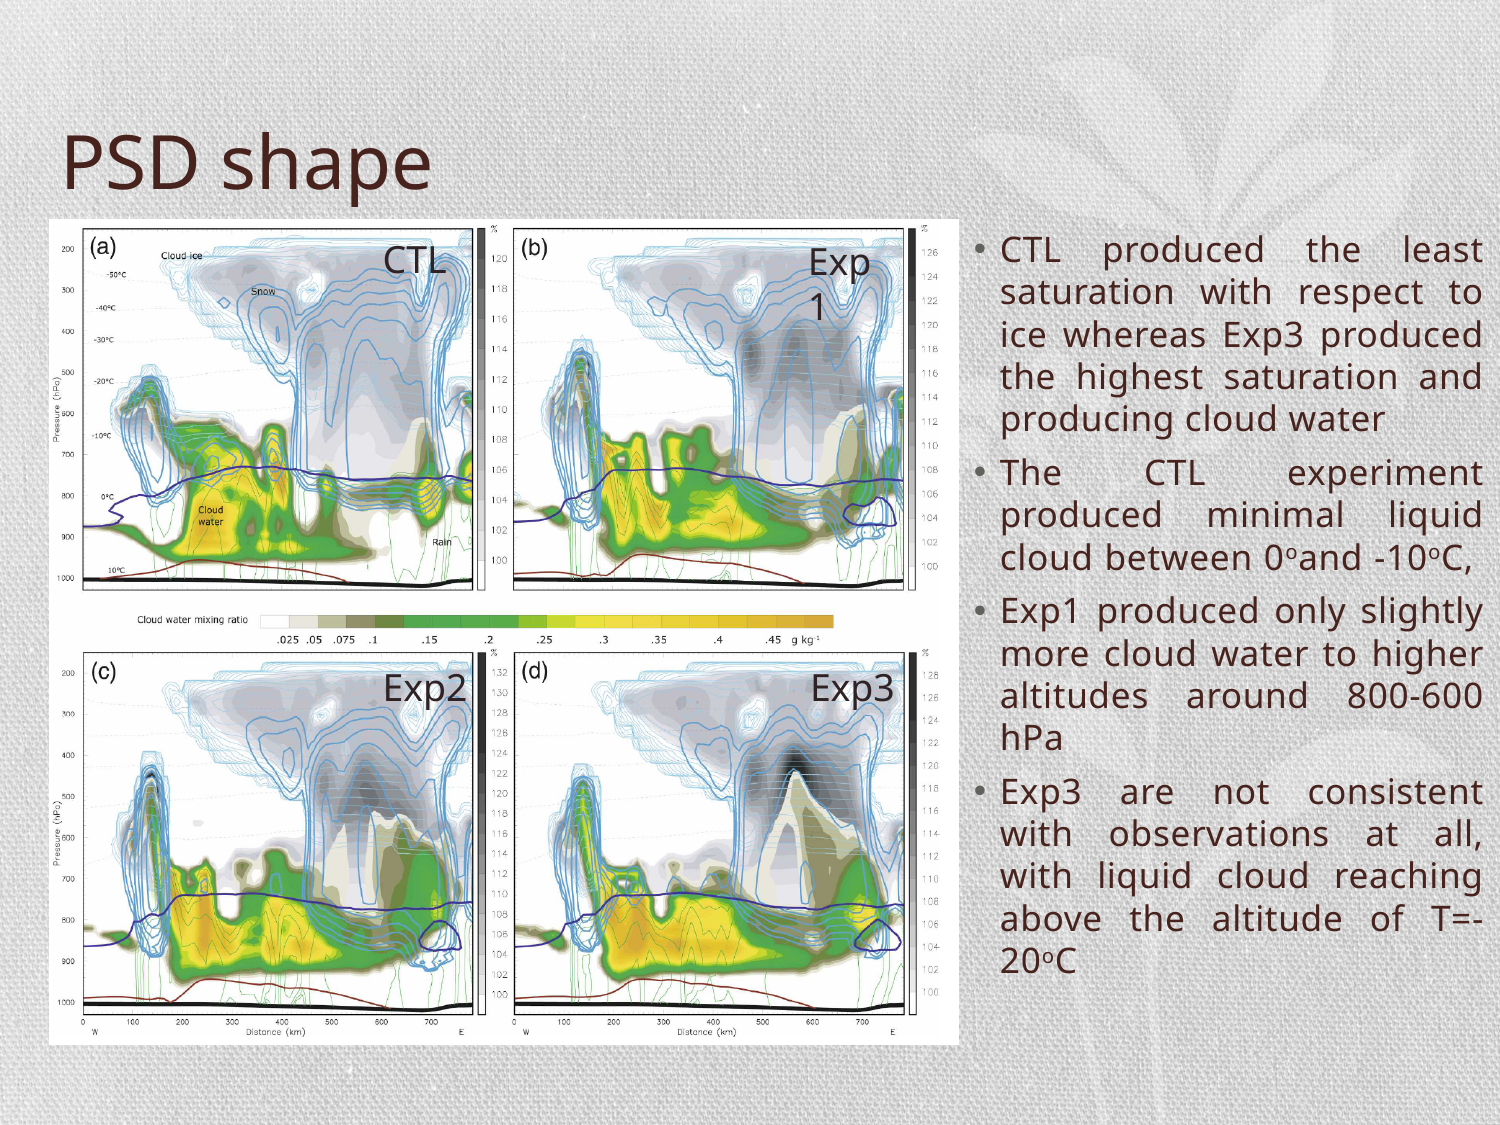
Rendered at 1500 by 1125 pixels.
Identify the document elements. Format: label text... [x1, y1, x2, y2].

picture [48, 219, 959, 1046]
title PSD shape [45, 37, 1455, 213]
list CTL produced the least saturation with respect to ice whereas Exp3 produced the highest saturation and producing cloud water The CTL experiment produced minimal liquid cloud between 0oand -10oC, Exp1 produced only slightly more cloud water to higher altitudes around 800-600 hPa Exp3 are not consistent with observations at all, with liquid cloud reaching above the altitude of T=-20oC [964, 219, 1500, 1030]
